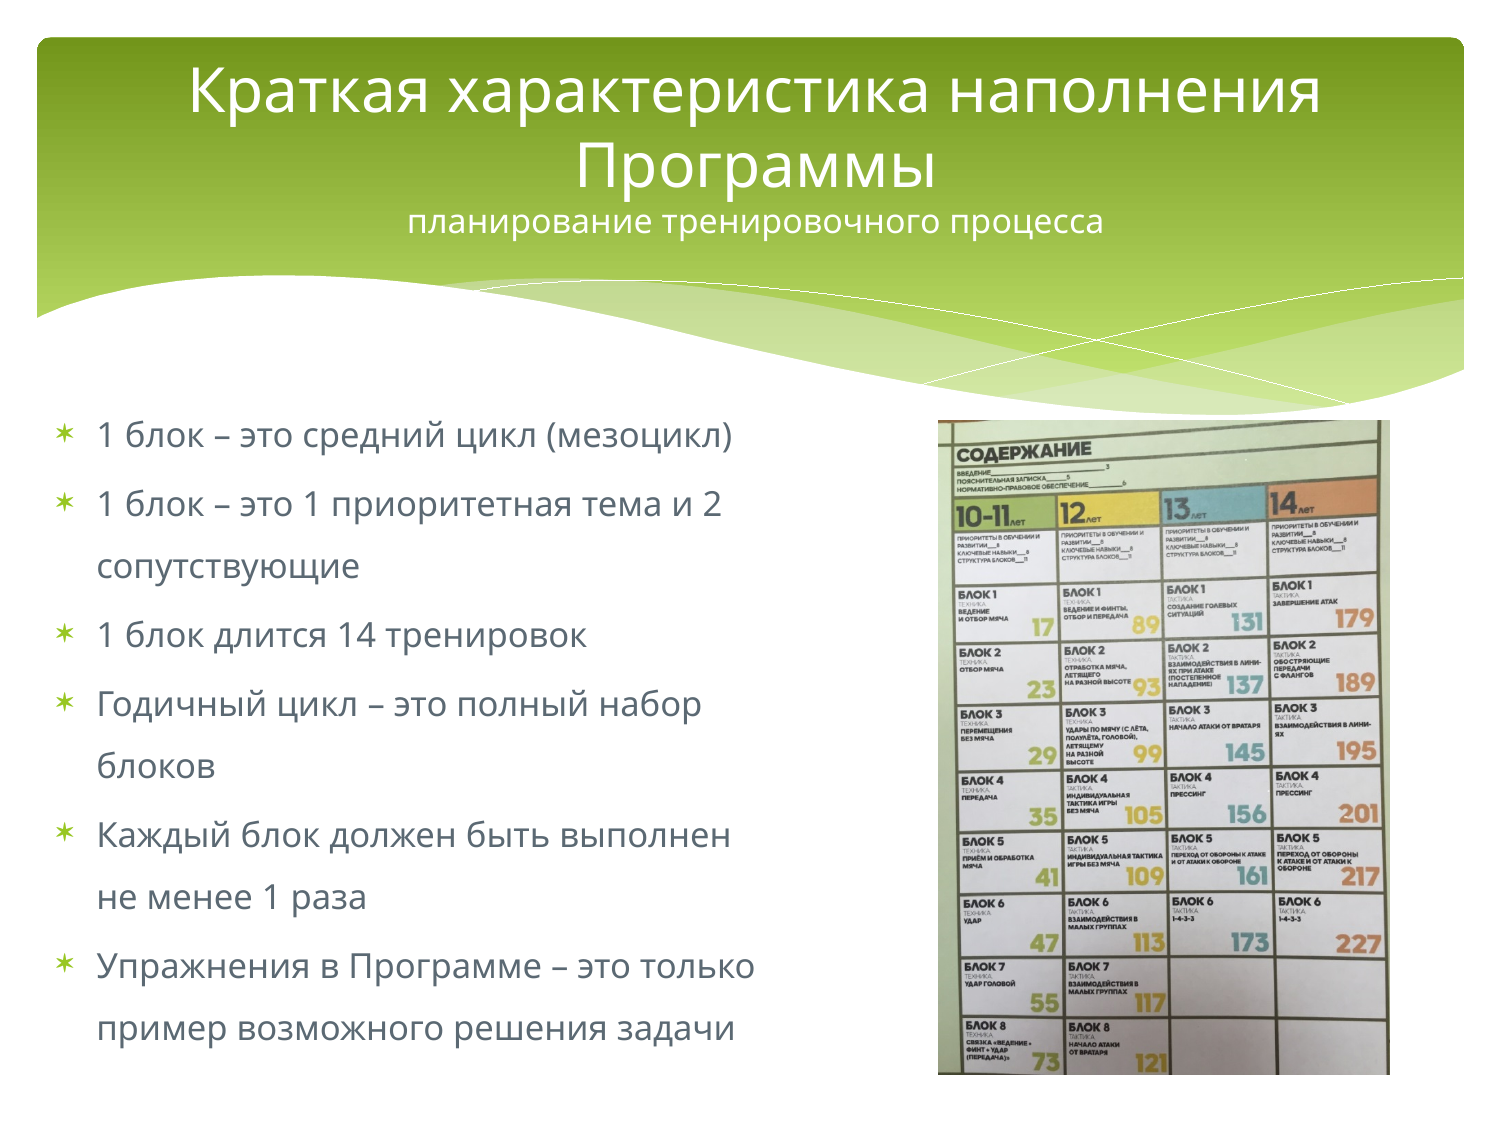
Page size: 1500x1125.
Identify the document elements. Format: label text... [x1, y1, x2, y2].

picture [938, 420, 1390, 1075]
list 1 блок – это средний цикл (мезоцикл) 1 блок – это 1 приоритетная тема и 2 сопутствующие 1 блок длится 14 тренировок Годичный цикл – это полный набор блоков Каждый блок должен быть выполнен не менее 1 раза Упражнения в Программе – это только пример возможного решения задачи [41, 385, 798, 1071]
title Краткая характеристика наполнения Программы планирование тренировочного процесса [41, 42, 1471, 249]
